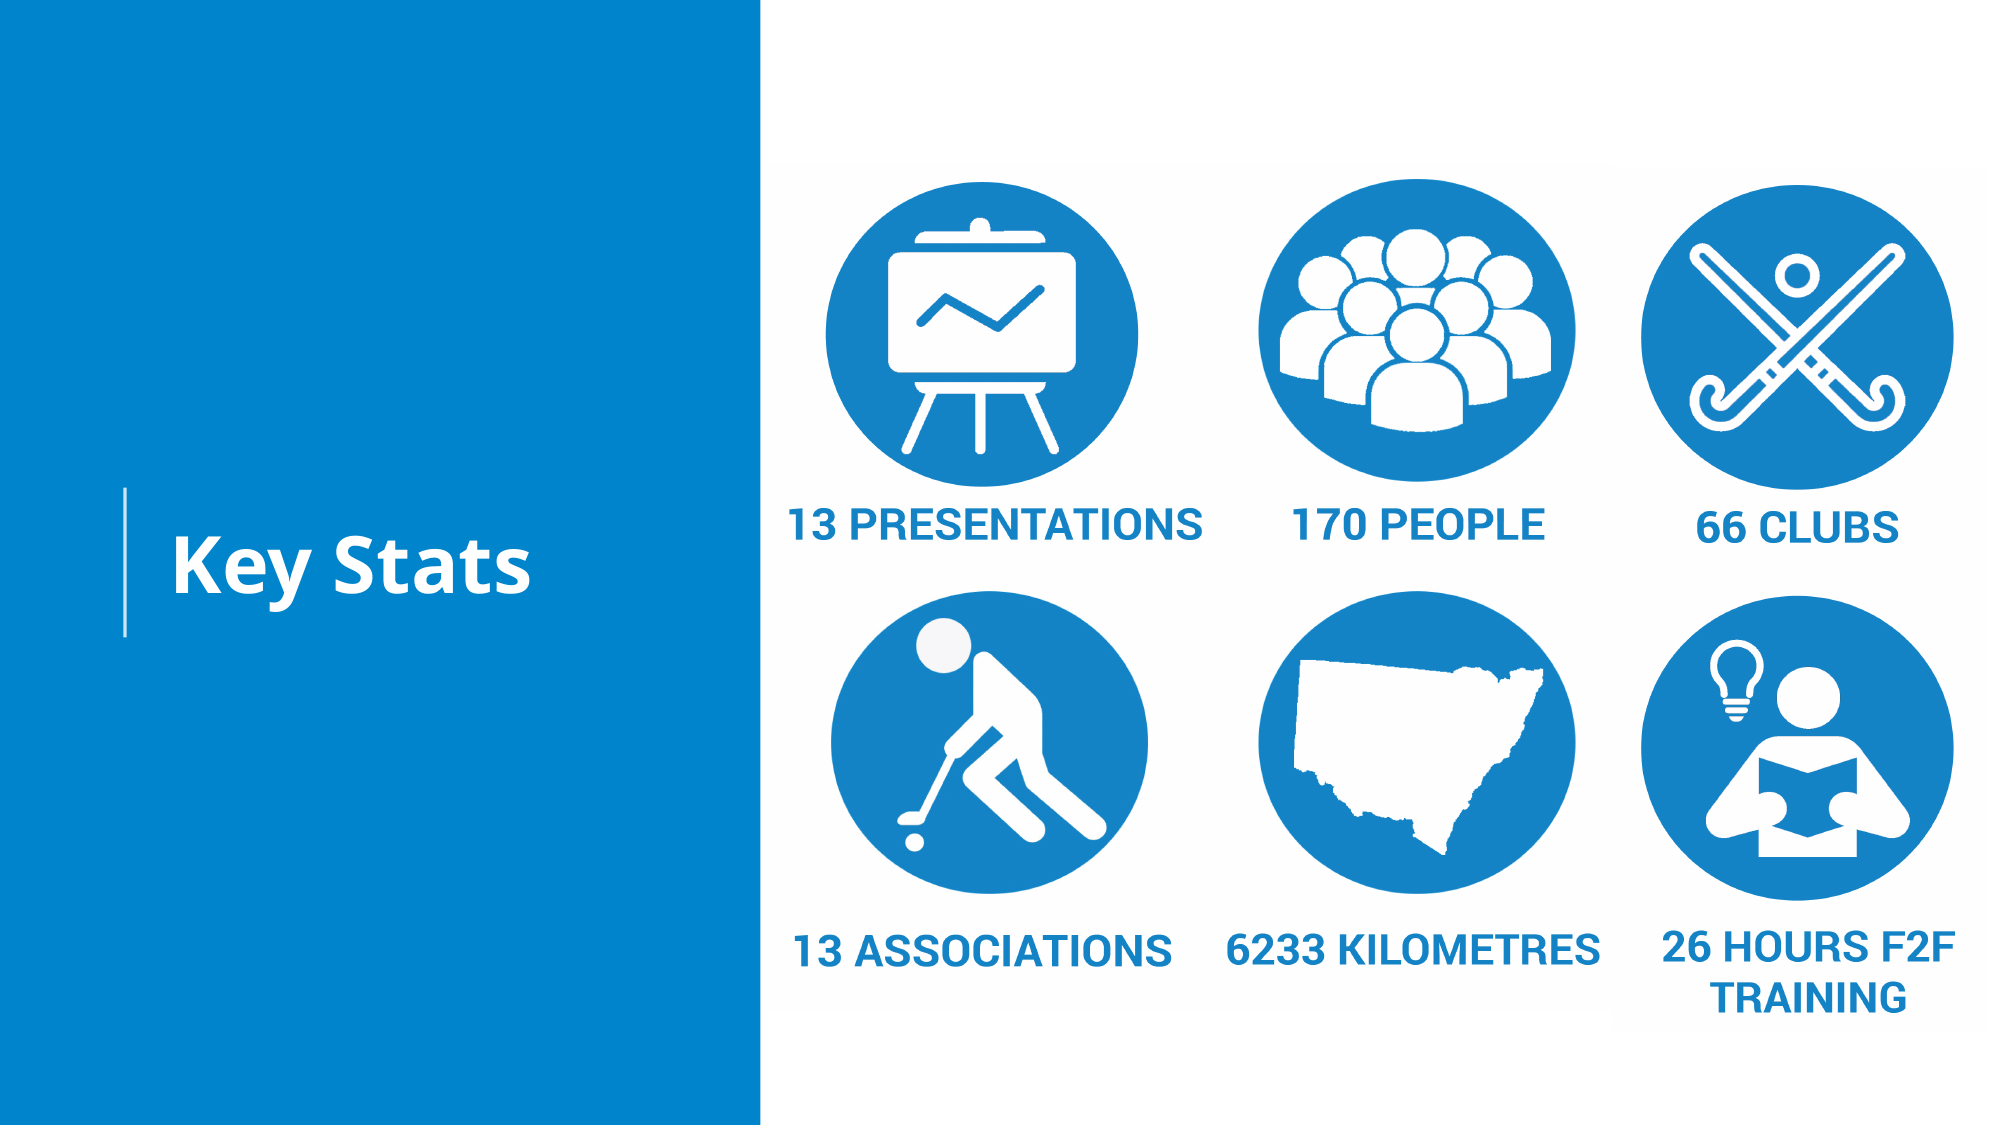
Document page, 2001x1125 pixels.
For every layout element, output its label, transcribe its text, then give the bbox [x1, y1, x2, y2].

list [769, 163, 1221, 565]
title Key Stats [154, 116, 708, 1020]
picture [769, 163, 1987, 1032]
text_box [0, 0, 761, 1125]
